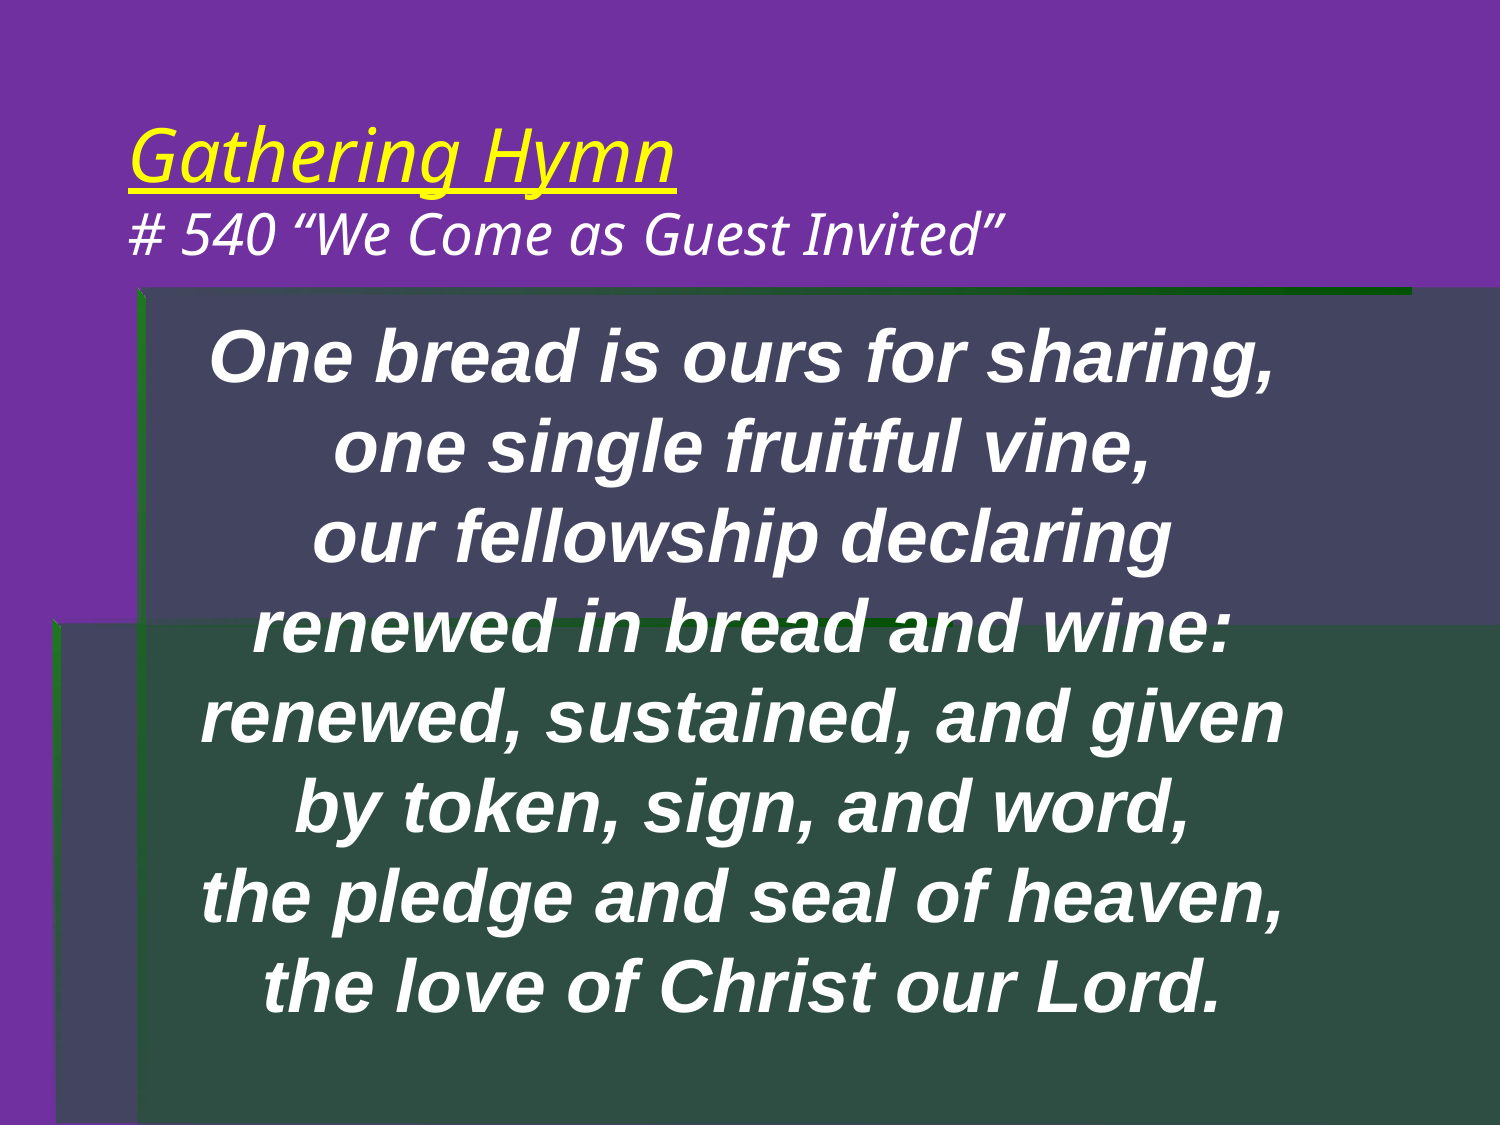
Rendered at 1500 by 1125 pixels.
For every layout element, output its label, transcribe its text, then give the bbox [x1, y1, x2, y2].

text_box Gathering Hymn # 540 “We Come as Guest Invited” [112, 99, 1500, 335]
subtitle One bread is ours for sharing, one single fruitful vine, our fellowship declaring renewed in bread and wine: renewed, sustained, and given by token, sign, and word, the pledge and seal of heaven, the love of Christ our Lord. [50, 299, 1438, 588]
